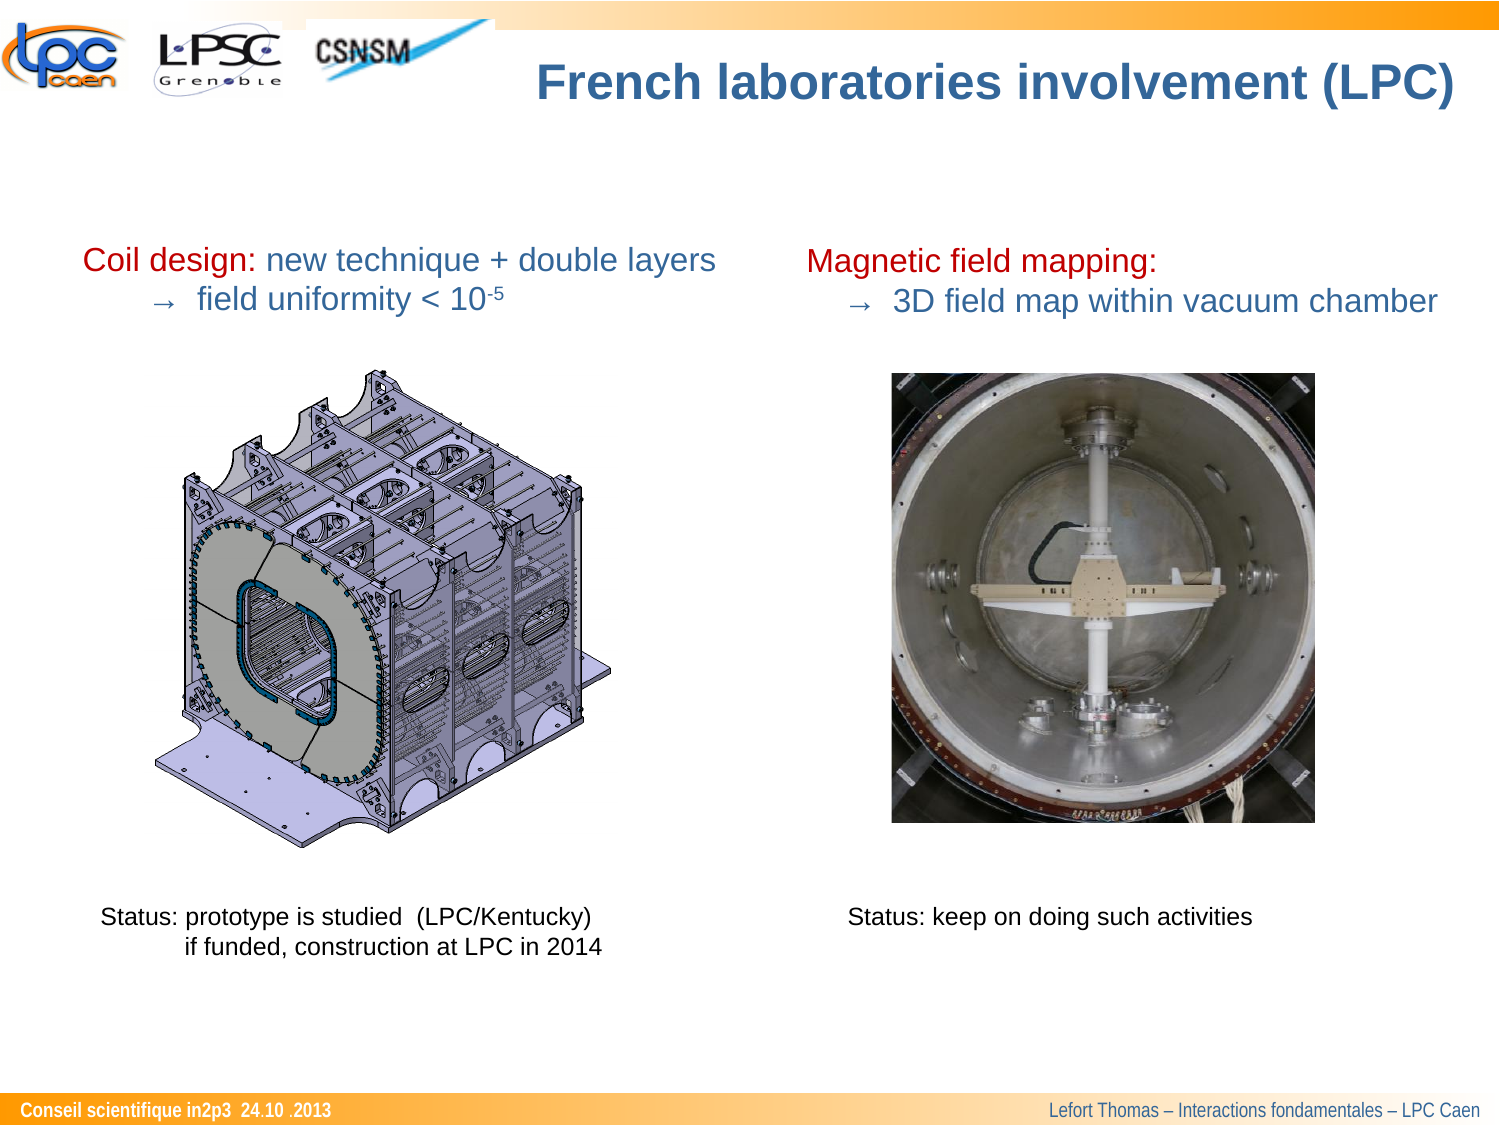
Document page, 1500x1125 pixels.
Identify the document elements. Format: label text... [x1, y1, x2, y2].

text_box Status: prototype is studied (LPC/Kentucky) if funded, construction at LPC in 2014 [85, 893, 665, 968]
text_box [183, 0, 1500, 31]
text_box [0, 1093, 5, 1125]
text_box Status: keep on doing such activities [832, 893, 1329, 938]
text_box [0, 18, 496, 102]
text_box French laboratories involvement (LPC) [218, 42, 1471, 118]
text_box Magnetic field mapping: → 3D field map within vacuum chamber [791, 231, 1455, 327]
text_box Lefort Thomas – Interactions fondamentales – LPC Caen [690, 1089, 1500, 1125]
picture [891, 373, 1316, 823]
text_box Coil design: new technique + double layers → field uniformity < 10-5 [67, 230, 733, 325]
picture [144, 361, 618, 848]
text_box Conseil scientifique in2p3 24.10 .2013 [5, 1089, 690, 1125]
